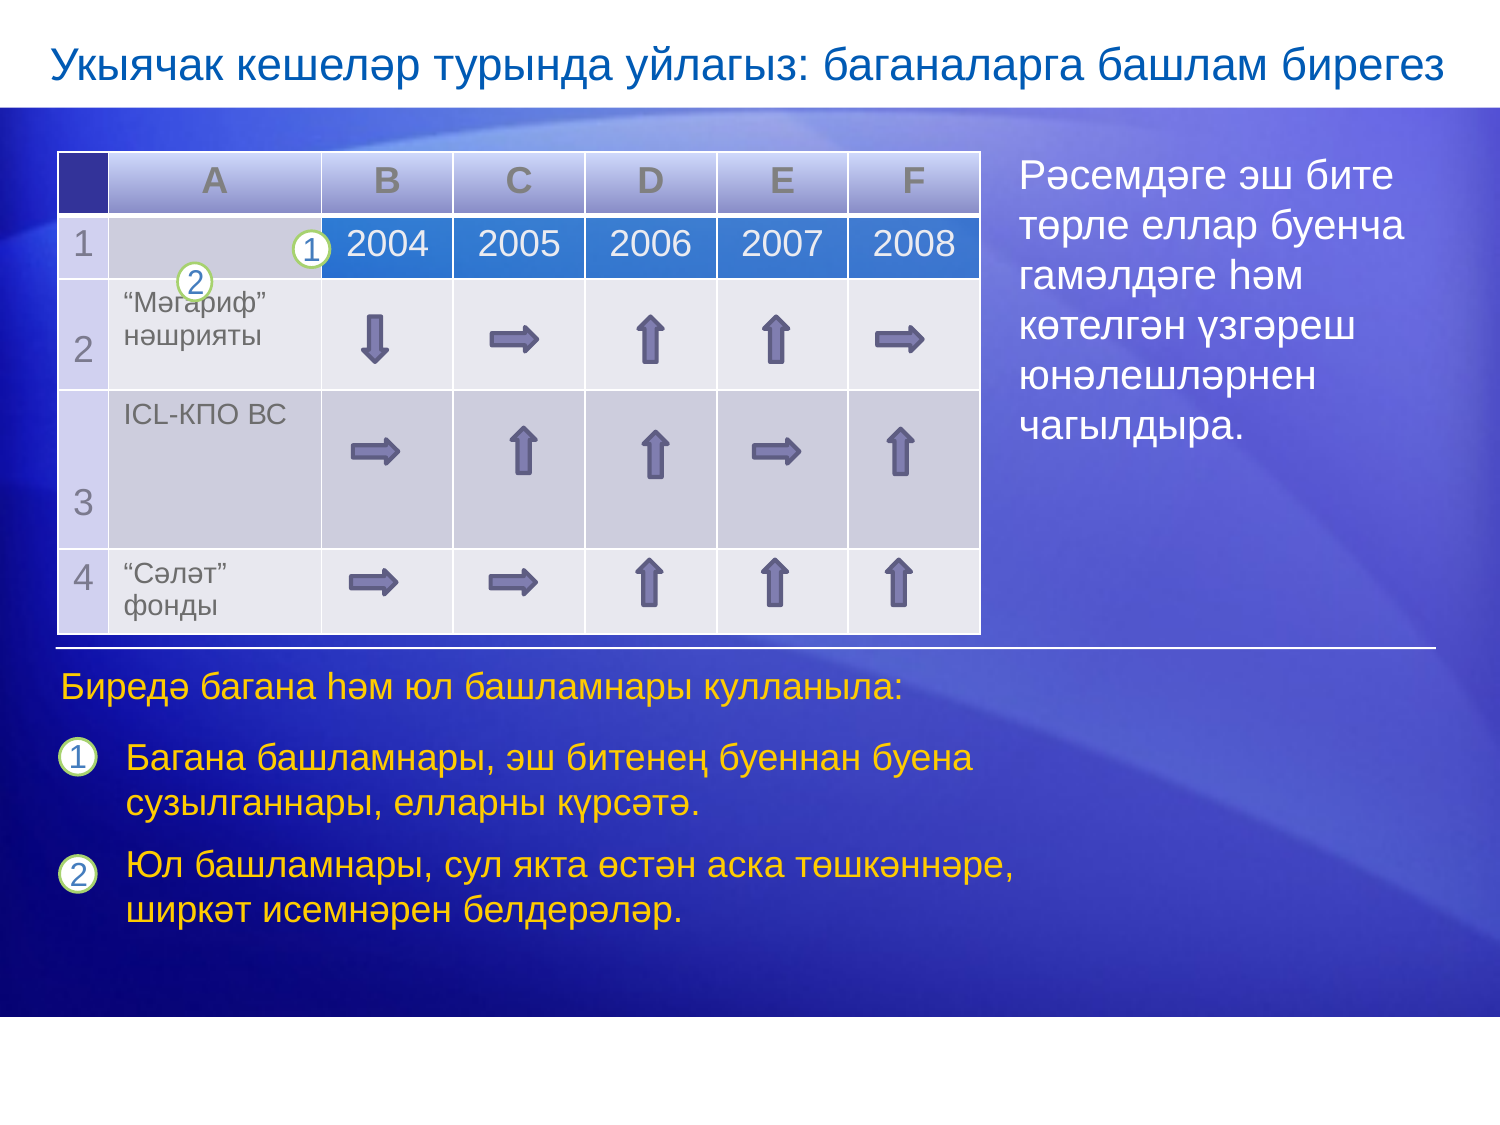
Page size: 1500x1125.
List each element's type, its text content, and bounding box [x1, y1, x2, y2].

text_box [488, 568, 539, 597]
table_header E [718, 153, 847, 213]
picture [0, 108, 1500, 1017]
table_header A [109, 153, 321, 213]
table_header [59, 153, 108, 213]
table_cell [454, 391, 584, 548]
table_cell [718, 391, 847, 548]
text_box [886, 426, 915, 477]
text_box [636, 314, 665, 364]
table_cell ICL-КПО ВС [109, 391, 321, 548]
text_box [489, 325, 540, 354]
table_cell 3 [59, 391, 108, 548]
text_box [348, 568, 399, 597]
text_box Рәсемдәге эш бите төрле еллар буенча гамәлдәге һәм көтелгән үзгәреш юнәлешләрнен чагылдыра. [1003, 140, 1454, 626]
title Укыячак кешеләр турында уйлагыз: баганаларга башлам бирегез [34, 11, 1500, 114]
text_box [55, 848, 101, 899]
table_cell 2005 [454, 218, 584, 278]
table_cell 2007 [718, 218, 847, 278]
table_cell 2006 [586, 218, 716, 278]
table_cell [849, 391, 979, 548]
text_box [635, 557, 664, 608]
text_box Биредә багана һәм юл башламнары кулланыла: [45, 655, 1018, 714]
table_header F [849, 153, 979, 213]
table_header C [454, 153, 584, 213]
text_box [884, 557, 913, 608]
text_box [875, 325, 925, 354]
table_cell [322, 550, 452, 633]
text_box Багана башламнары, эш битенең буеннан буена сузылганнары, елларны күрсәтә. Юл башламнары, сул якта өстән аска төшкәннәре, ширкәт исемнәрен белдерәләр. [110, 725, 1086, 937]
table_cell [586, 550, 716, 633]
table_header D [586, 153, 716, 213]
table_cell “Мәгариф” нәшрияты [109, 280, 321, 389]
table_cell [849, 280, 979, 389]
table_cell [718, 280, 847, 389]
text_box [762, 314, 791, 364]
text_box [55, 731, 101, 782]
table_cell 2008 [849, 218, 979, 278]
table_cell 4 [59, 550, 108, 633]
table_cell [322, 280, 452, 389]
table_cell [586, 391, 716, 548]
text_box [172, 257, 218, 308]
text_box [641, 429, 670, 480]
text_box [751, 437, 802, 466]
text_box [350, 437, 401, 466]
table_cell [849, 550, 979, 633]
text_box [760, 557, 790, 608]
table_cell [718, 550, 847, 633]
table_cell “Сәләт” фонды [109, 550, 321, 633]
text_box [289, 223, 334, 274]
table_cell 2004 [322, 218, 452, 278]
table_cell [109, 218, 321, 278]
text_box [360, 314, 390, 364]
table_cell 1 [59, 218, 108, 278]
table_cell [586, 280, 716, 389]
table_cell [454, 550, 584, 633]
table_cell [454, 280, 584, 389]
table_cell [322, 391, 452, 548]
text_box [509, 425, 538, 476]
table_cell 2 [59, 280, 108, 389]
table_header B [322, 153, 452, 213]
